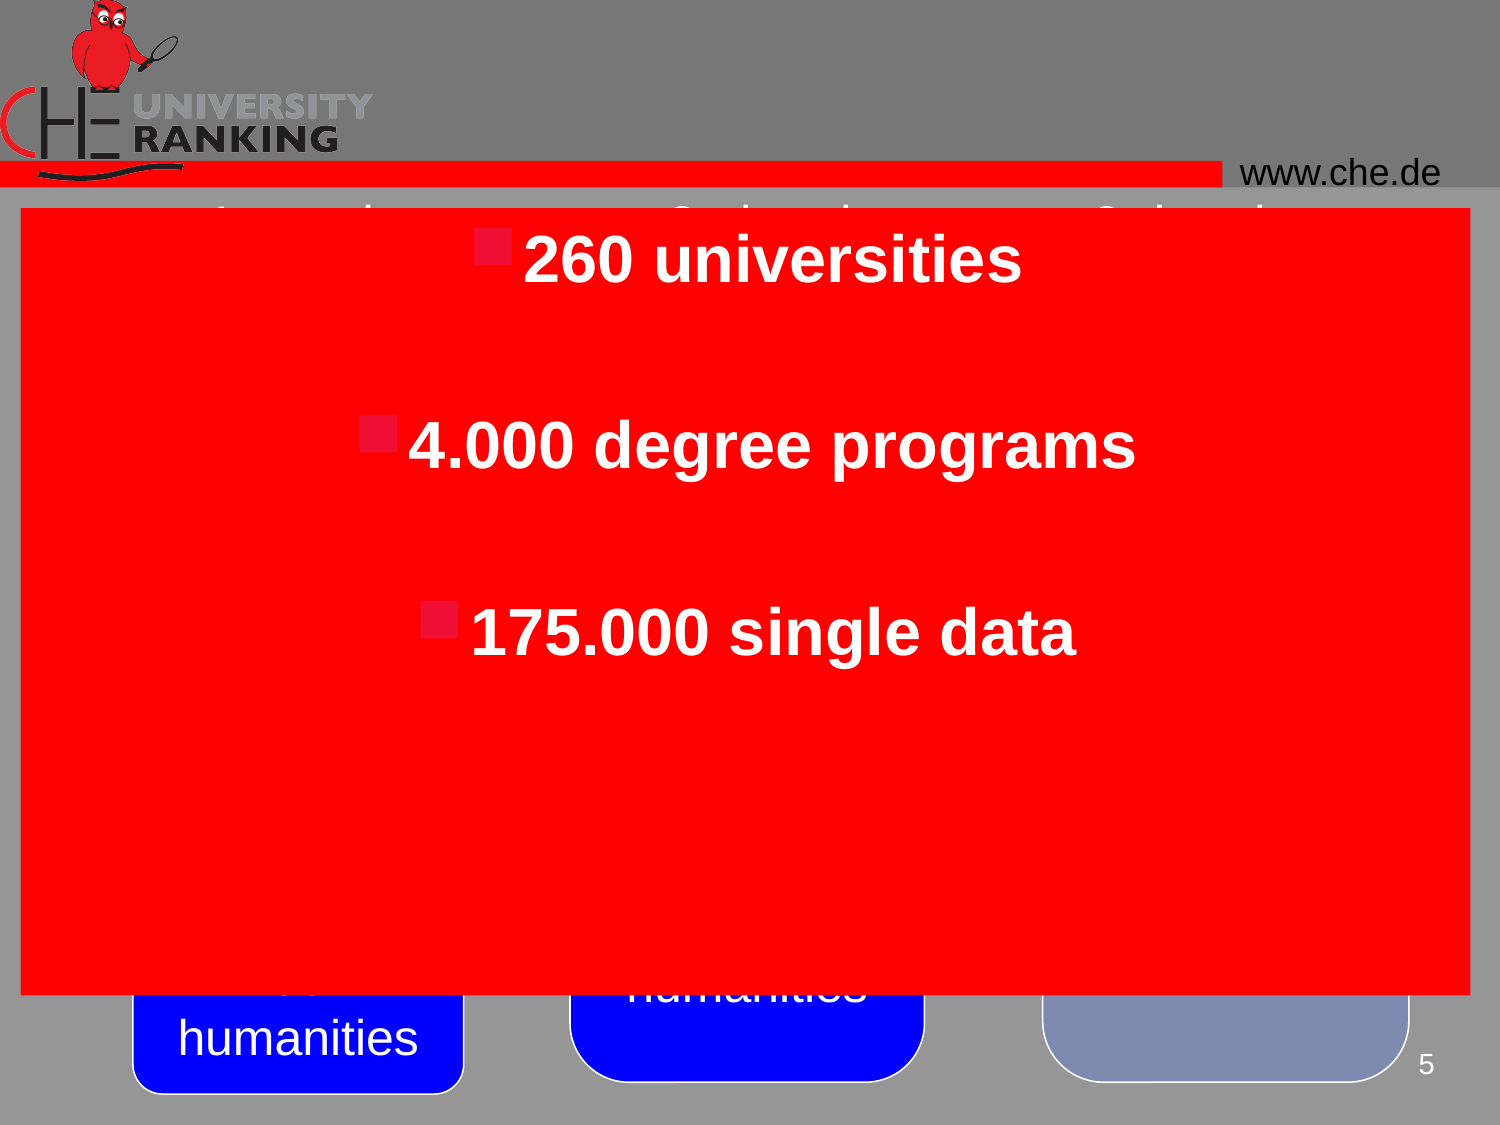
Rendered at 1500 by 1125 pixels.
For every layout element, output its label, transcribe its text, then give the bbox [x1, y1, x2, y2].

text_box 2007 engineering, humanities [1042, 996, 1409, 1083]
text_box 1st cycle [192, 184, 417, 208]
text_box 3rd cycle [1078, 184, 1309, 208]
picture [0, 0, 373, 181]
text_box 2001 humanities [132, 996, 464, 1095]
text_box 2004 engeneering, humanities [570, 996, 925, 1083]
slide_number 5 [1362, 1037, 1450, 1100]
text_box 2nd cycle [653, 184, 894, 208]
list 260 universities 4.000 degree programs 175.000 single data [20, 208, 1471, 996]
